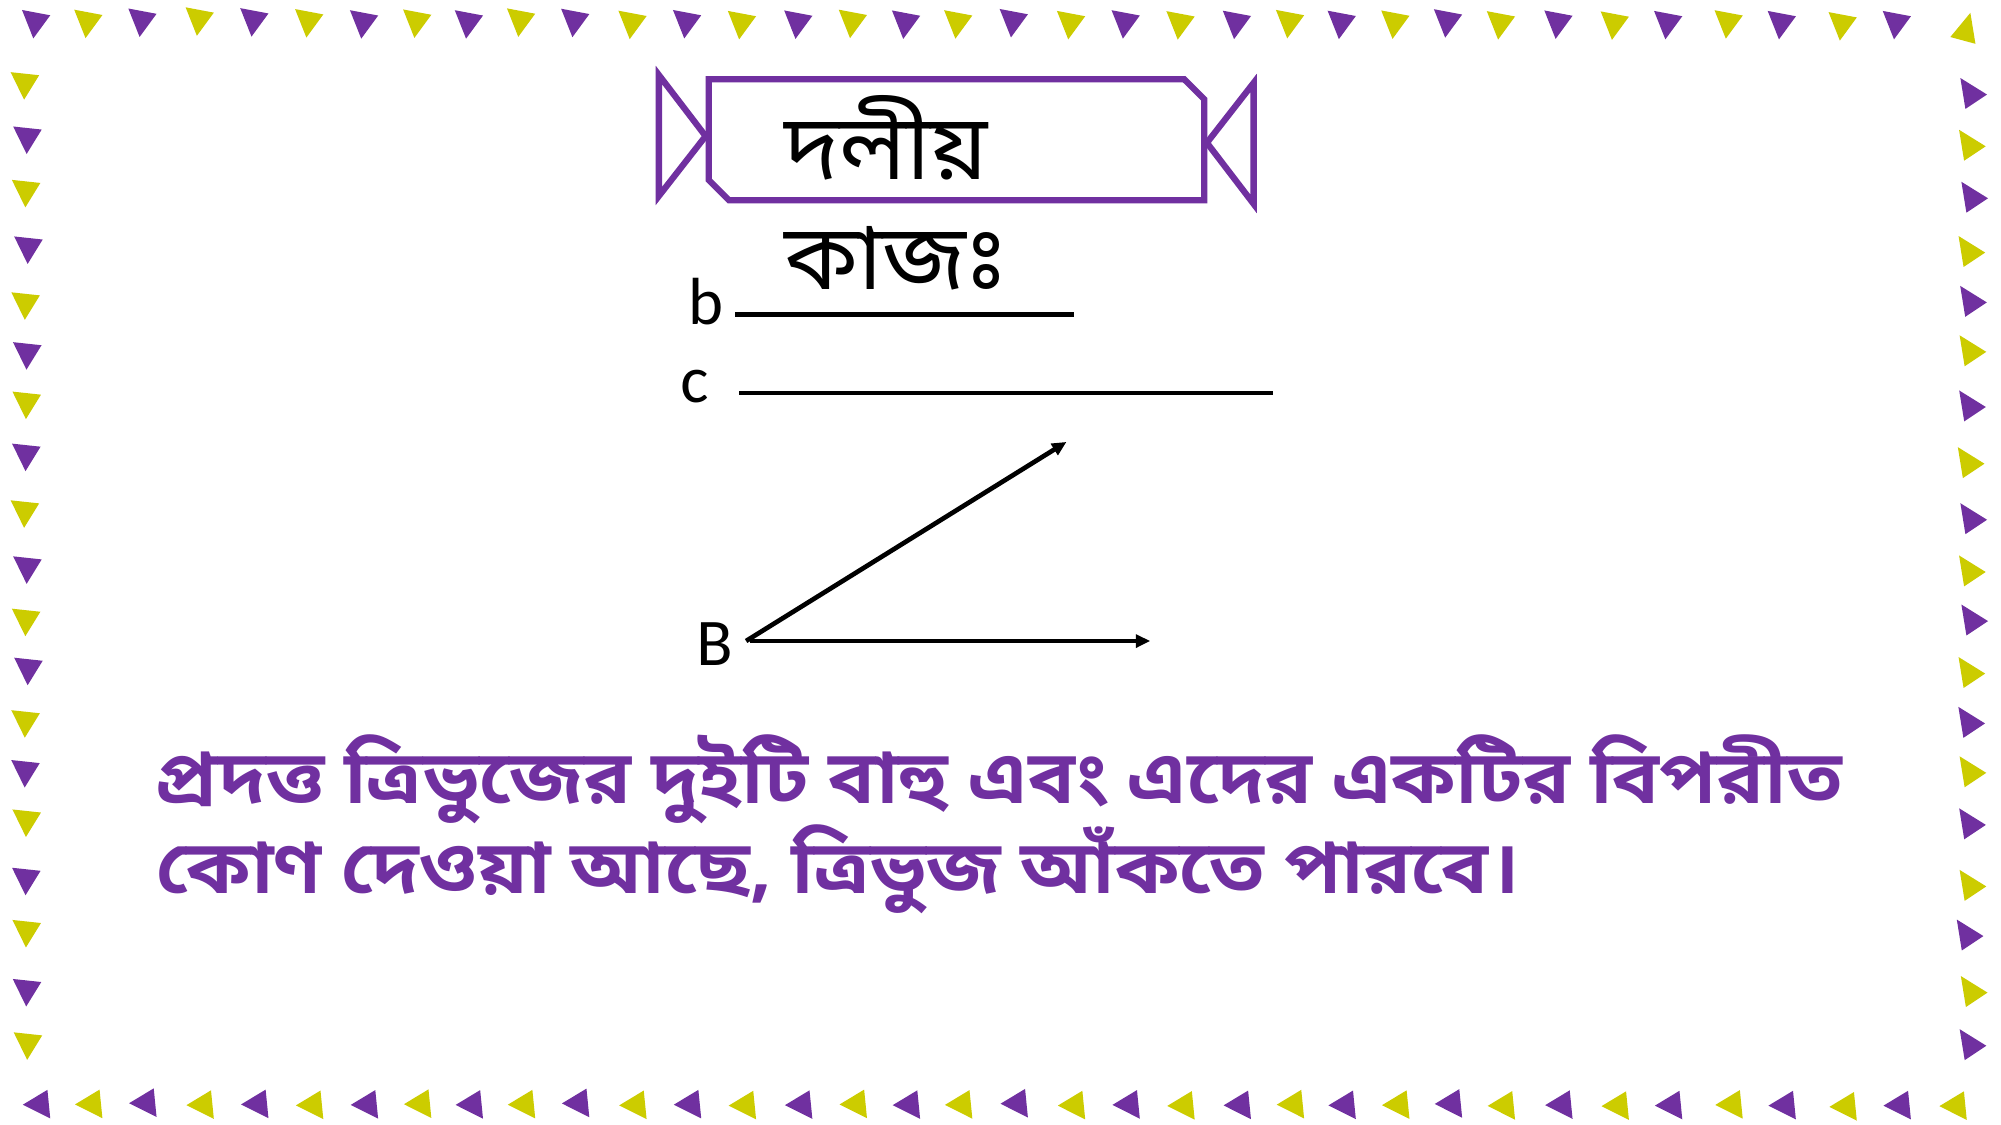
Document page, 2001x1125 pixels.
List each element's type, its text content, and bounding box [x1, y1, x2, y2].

text_box [72, 1087, 104, 1120]
text_box [1957, 233, 1988, 269]
text_box [1957, 127, 1988, 163]
text_box [1826, 10, 1859, 43]
text_box [10, 808, 43, 840]
text_box [238, 6, 271, 39]
text_box [1274, 8, 1306, 41]
text_box [348, 8, 380, 41]
text_box [1432, 7, 1464, 40]
text_box [1543, 1088, 1574, 1121]
text_box [9, 708, 42, 740]
text_box [1221, 9, 1253, 42]
text_box [1221, 1088, 1253, 1121]
text_box [1957, 388, 1988, 424]
text_box [1485, 9, 1517, 42]
text_box [1937, 1089, 1968, 1122]
text_box [1959, 501, 1989, 536]
text_box [1958, 1027, 1989, 1062]
text_box [1164, 9, 1197, 42]
text_box [1055, 1089, 1087, 1122]
text_box [1827, 1090, 1859, 1123]
text_box [1958, 754, 1989, 790]
text_box [837, 1087, 869, 1120]
text_box [782, 9, 815, 42]
text_box [1274, 1088, 1306, 1121]
text_box [10, 442, 43, 474]
text_box [1958, 333, 1989, 369]
text_box [293, 7, 326, 40]
text_box [348, 1088, 380, 1121]
text_box [505, 7, 538, 39]
text_box [1960, 602, 1990, 638]
text_box [1957, 654, 1988, 690]
text_box প্রদত্ত ত্রিভুজের দুইটি বাহু এবং এদের একটির বিপরীত কোণ দেওয়া আছে, ত্রিভুজ আঁকতে পারবে। [142, 721, 1913, 917]
text_box [617, 1088, 648, 1121]
text_box [20, 1088, 52, 1121]
text_box [1766, 9, 1798, 42]
text_box [1165, 1089, 1196, 1122]
text_box [998, 1087, 1030, 1120]
text_box [184, 1088, 216, 1121]
text_box [1959, 973, 1990, 1009]
text_box [726, 1089, 758, 1122]
text_box [20, 8, 53, 41]
text_box [1958, 867, 1989, 903]
text_box [671, 8, 704, 41]
text_box [1957, 806, 1988, 842]
text_box [11, 1031, 44, 1063]
text_box [9, 758, 42, 790]
text_box [1881, 9, 1913, 42]
text_box [1599, 1089, 1631, 1122]
text_box [72, 8, 105, 41]
text_box [942, 1088, 974, 1121]
text_box [401, 1087, 433, 1120]
text_box [1955, 917, 1986, 953]
text_box [726, 9, 758, 42]
text_box [837, 8, 869, 41]
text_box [658, 74, 1254, 211]
text_box [10, 607, 43, 639]
text_box [9, 291, 42, 322]
text_box [616, 9, 649, 42]
text_box [8, 499, 41, 530]
text_box [1379, 1088, 1411, 1121]
text_box [1956, 445, 1987, 480]
text_box [11, 555, 44, 587]
text_box [11, 125, 44, 157]
text_box [12, 235, 45, 267]
text_box [671, 1088, 703, 1121]
text_box [453, 1088, 485, 1121]
text_box [1712, 8, 1745, 41]
text_box [126, 7, 159, 40]
text_box [1766, 1089, 1798, 1122]
text_box [1599, 10, 1631, 42]
text_box [559, 1086, 591, 1119]
text_box [1325, 9, 1358, 42]
text_box [890, 9, 922, 42]
text_box [8, 70, 41, 102]
text_box [10, 918, 43, 950]
text_box [1713, 1088, 1744, 1121]
text_box [1542, 9, 1575, 42]
text_box [1432, 1087, 1464, 1120]
text_box [890, 1088, 922, 1121]
text_box [11, 340, 44, 372]
text_box [1957, 704, 1987, 740]
text_box [11, 977, 44, 1009]
text_box [183, 5, 216, 38]
text_box [1959, 75, 1989, 111]
text_box [12, 656, 45, 688]
text_box [1652, 1089, 1684, 1122]
text_box [10, 390, 43, 422]
text_box [1948, 10, 1977, 46]
text_box [238, 1087, 270, 1120]
text_box [1379, 9, 1412, 42]
text_box [1055, 9, 1087, 42]
text_box [505, 1088, 537, 1121]
text_box [1652, 9, 1685, 42]
text_box [1957, 553, 1988, 589]
text_box [559, 7, 592, 40]
text_box [782, 1088, 814, 1121]
text_box [1881, 1089, 1913, 1122]
text_box [1326, 1088, 1358, 1121]
text_box [1109, 8, 1142, 41]
text_box [1958, 283, 1989, 319]
text_box [453, 8, 485, 41]
text_box [401, 8, 434, 41]
text_box [10, 178, 43, 210]
text_box [1485, 1089, 1517, 1122]
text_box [665, 251, 1273, 705]
text_box [293, 1088, 325, 1121]
text_box [998, 7, 1030, 40]
text_box [1960, 179, 1990, 215]
text_box [127, 1086, 158, 1119]
text_box [1110, 1088, 1142, 1121]
text_box [942, 8, 975, 41]
text_box [10, 866, 43, 898]
